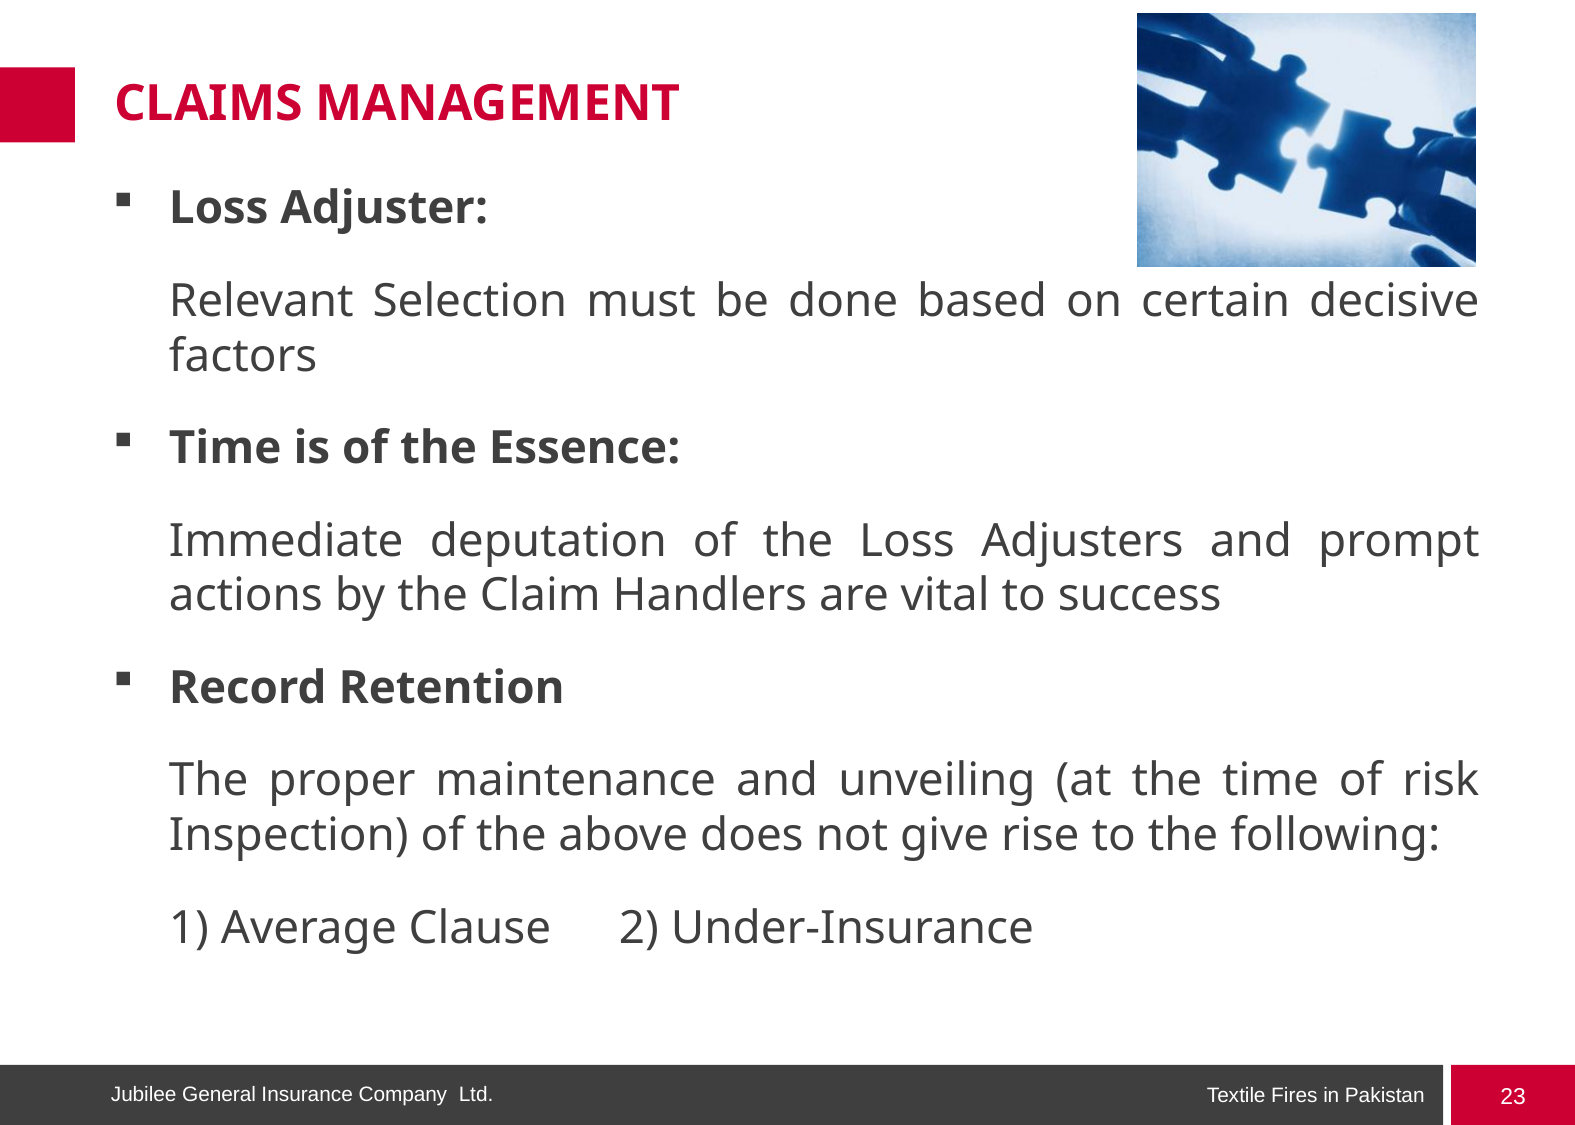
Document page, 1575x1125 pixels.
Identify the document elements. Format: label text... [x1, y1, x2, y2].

picture [1137, 12, 1476, 267]
text_box Loss Adjuster: Relevant Selection must be done based on certain decisive factors Time is of the Essence: Immediate deputation of the Loss Adjusters and prompt actions by the Claim Handlers are vital to success Record Retention The proper maintenance and unveiling (at the time of risk Inspection) of the above does not give rise to the following: 1) Average Clause 2) Under-Insurance [112, 177, 1481, 1037]
title CLAIMS MANAGEMENT [113, 68, 1132, 140]
